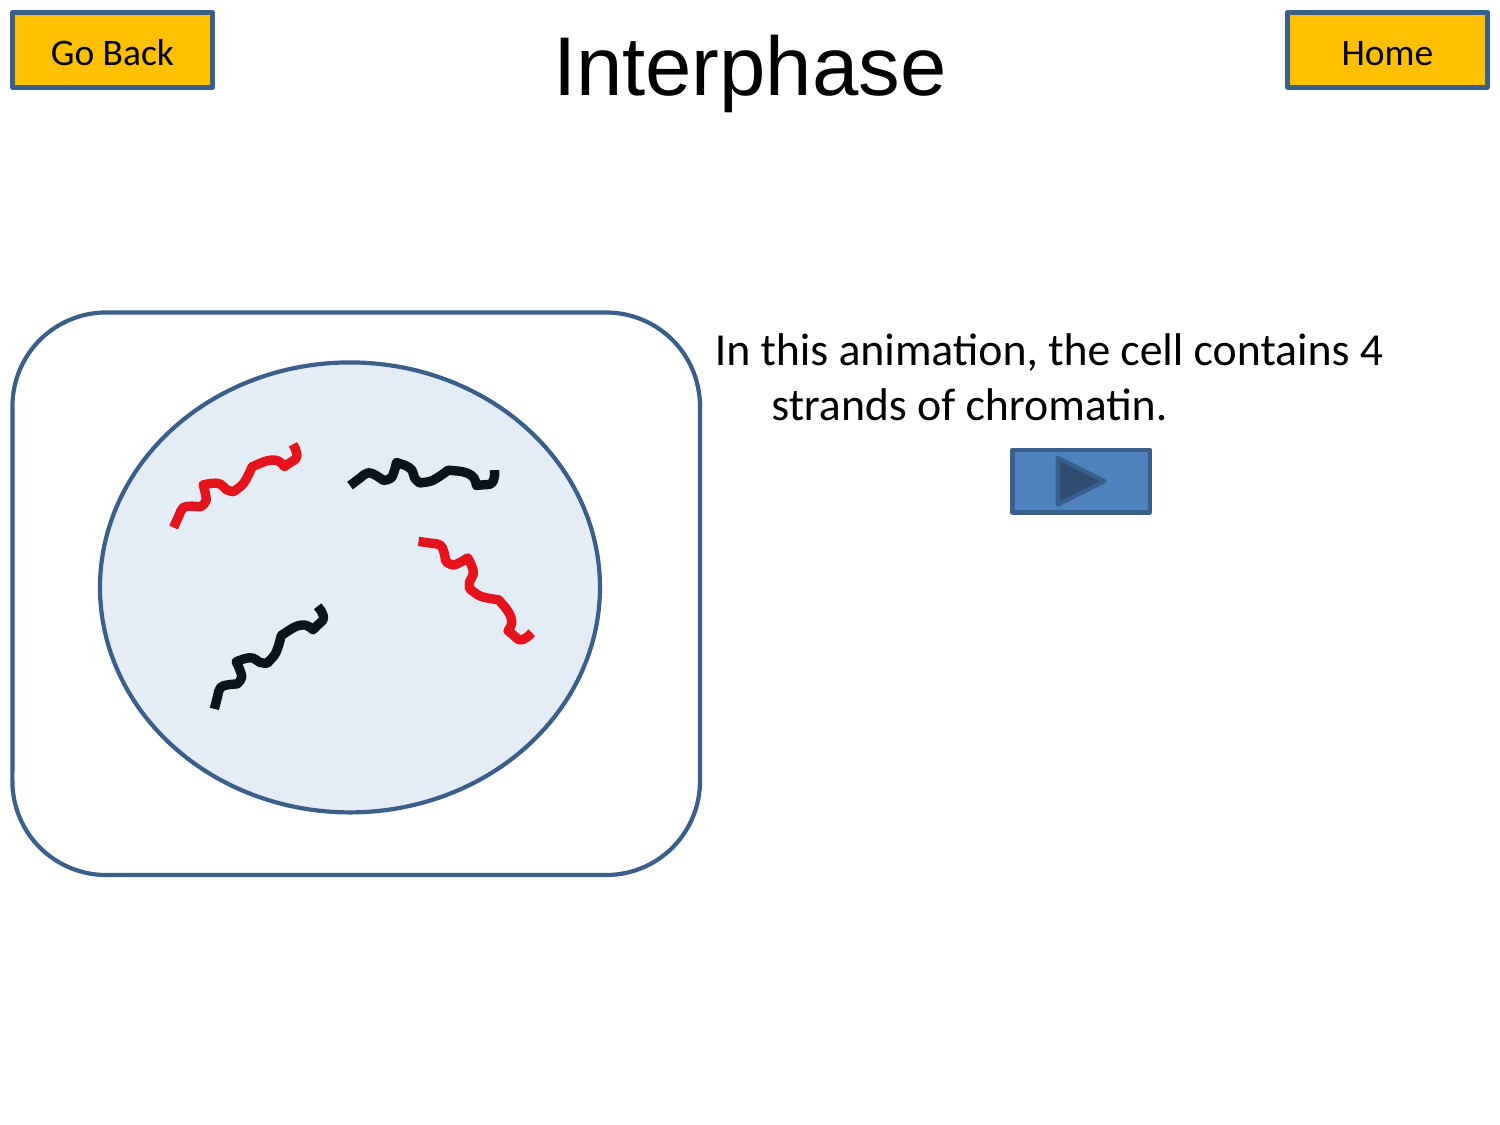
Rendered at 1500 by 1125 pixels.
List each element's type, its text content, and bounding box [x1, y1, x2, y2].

text_box [1010, 448, 1152, 515]
text_box Home [1285, 10, 1490, 90]
list In this animation, the cell contains 4 strands of chromatin. [699, 312, 1500, 1125]
text_box [97, 360, 603, 815]
title Interphase [212, 0, 1288, 164]
text_box [10, 310, 703, 878]
text_box Go Back [10, 10, 215, 90]
